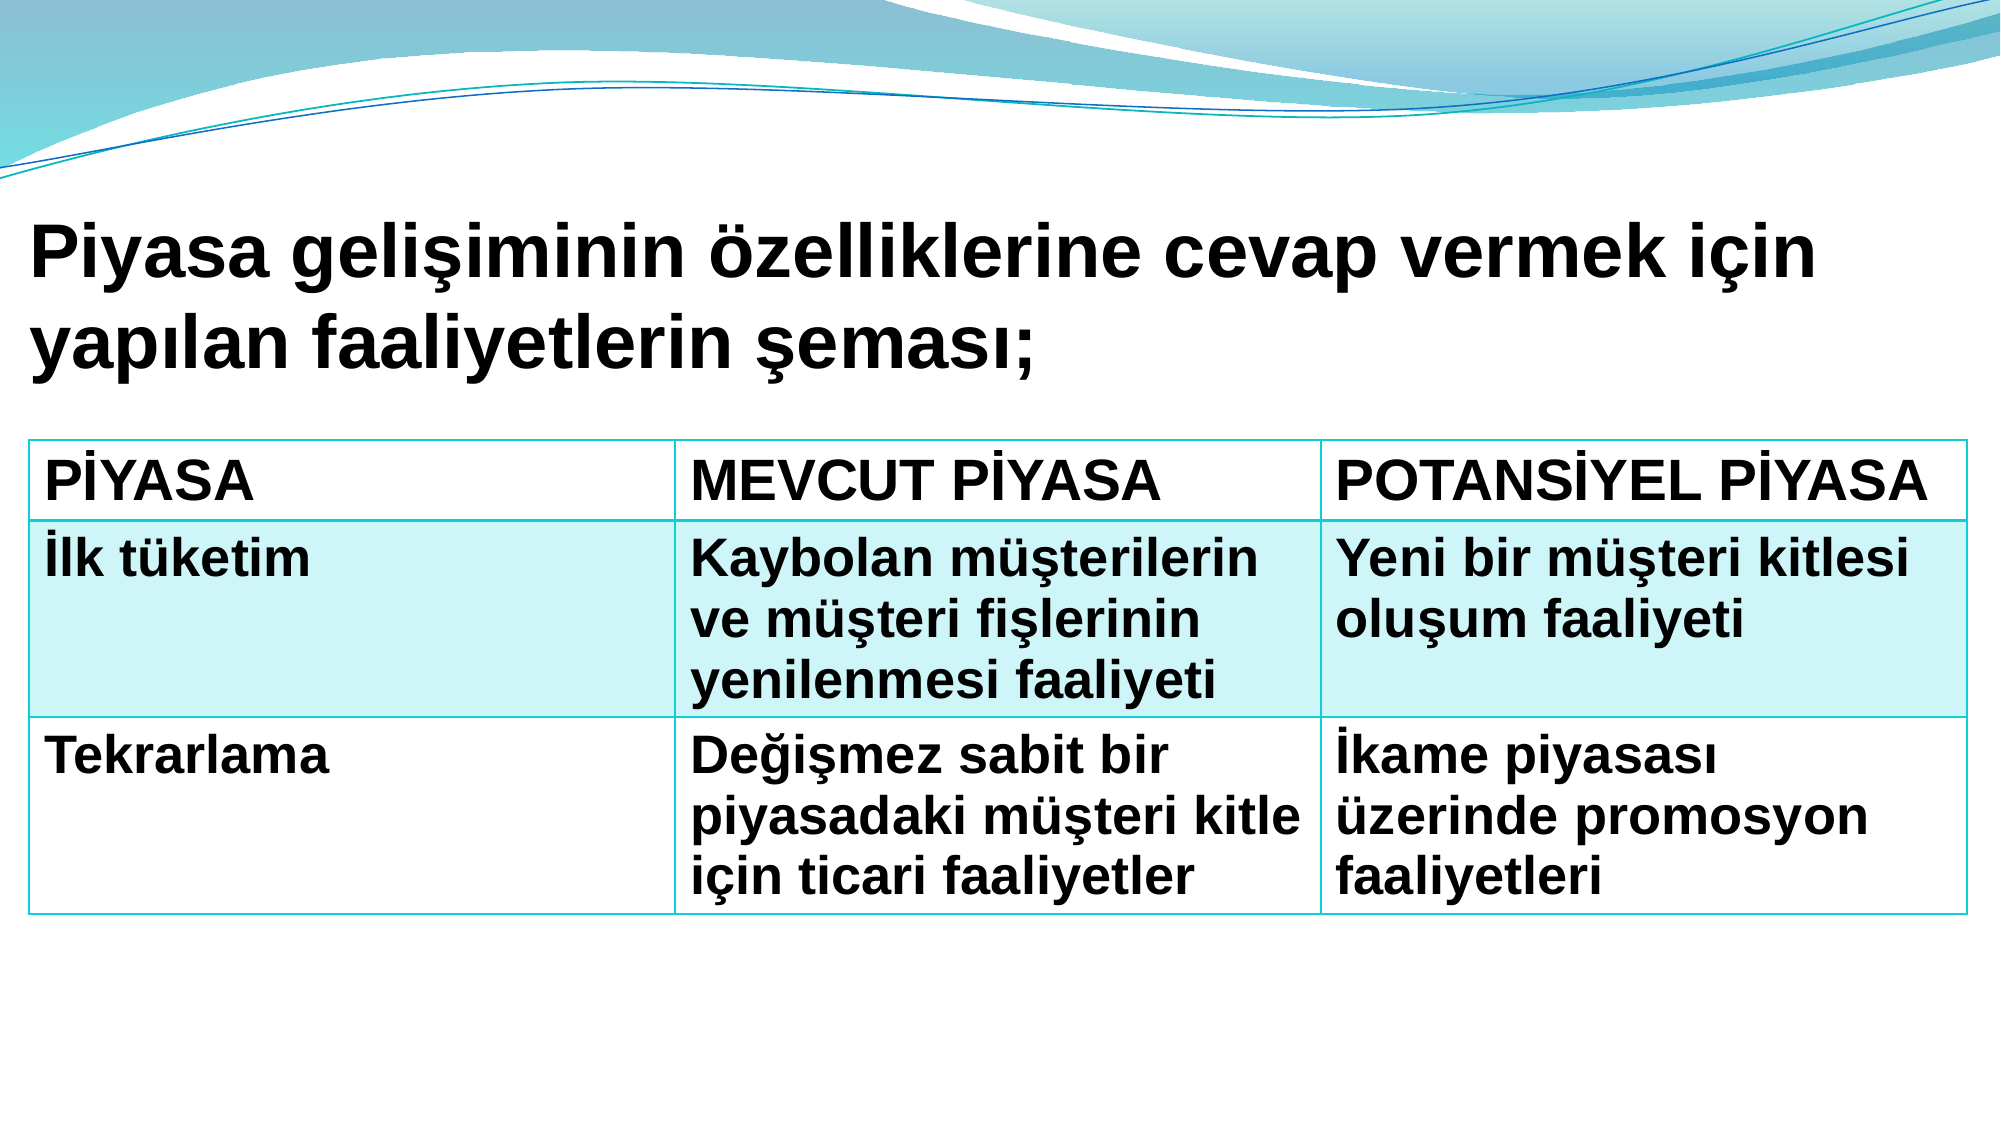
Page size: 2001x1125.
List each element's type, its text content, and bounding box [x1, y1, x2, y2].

table_header MEVCUT PİYASA [676, 441, 1320, 519]
table_cell İkame piyasası üzerinde promosyon faaliyetleri [1322, 718, 1966, 913]
table_cell Yeni bir müşteri kitlesi oluşum faaliyeti [1322, 522, 1966, 716]
table_cell Tekrarlama [30, 718, 674, 913]
table_cell İlk tüketim [30, 522, 674, 716]
table_header POTANSİYEL PİYASA [1322, 441, 1966, 519]
table_cell Kaybolan müşterilerin ve müşteri fişlerinin yenilenmesi faaliyeti [676, 522, 1320, 716]
table_cell Değişmez sabit bir piyasadaki müşteri kitle için ticari faaliyetler [676, 718, 1320, 913]
table_header PİYASA [30, 441, 674, 519]
title Piyasa gelişiminin özelliklerine cevap vermek için yapılan faaliyetlerin şeması; [29, 189, 1967, 385]
